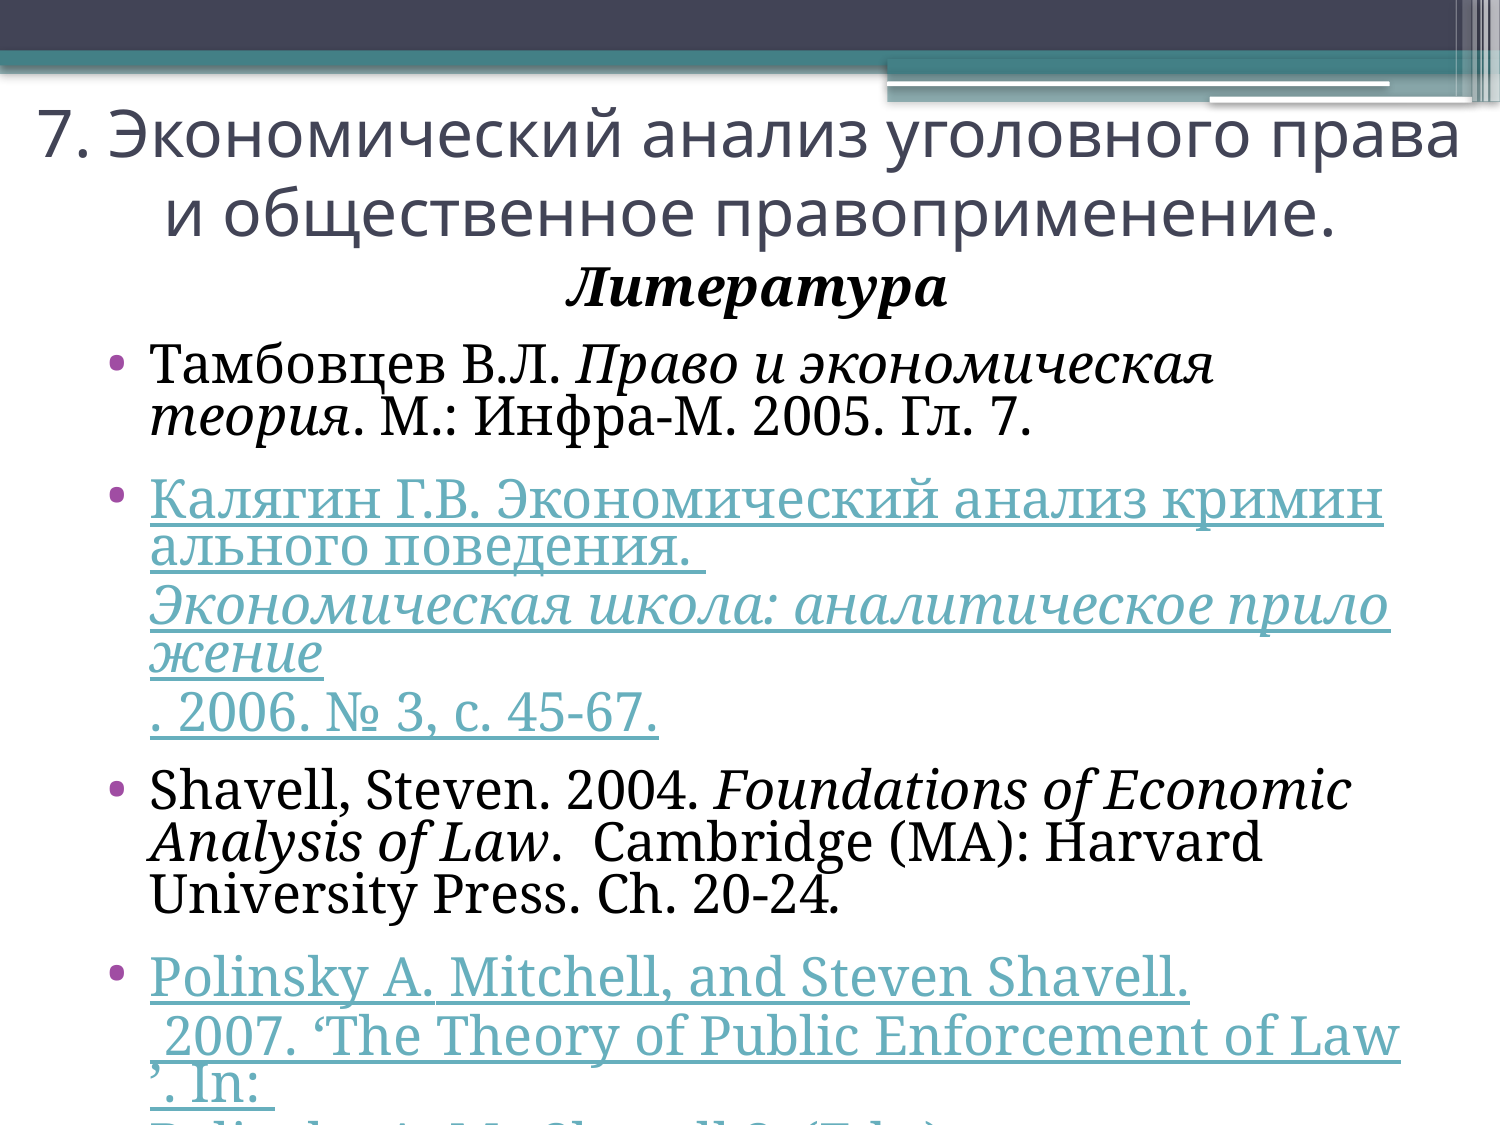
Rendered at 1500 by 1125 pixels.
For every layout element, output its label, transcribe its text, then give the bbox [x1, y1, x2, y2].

title 7. Экономический анализ уголовного права и общественное правоприменение. [0, 82, 1500, 258]
list Литература Тамбовцев В.Л. Право и экономическая теория. М.: Инфра-М. 2005. Гл. 7. Калягин Г.В. Экономический анализ криминального поведения. Экономическая школа: аналитическое приложение. 2006. № 3, с. 45-67. Shavell, Steven. 2004. Foundations of Economic Analysis of Law. Cambridge (MA): Harvard University Press. Ch. 20-24. Polinsky A. Mitchell, and Steven Shavell. 2007. ‘The Theory of Public Enforcement of Law’. In: Polinsky A. M., Shavell S. (Eds.), Handbook of Law and Economics V.1. Elsevier B.V., 403-454 (chapter 6). [74, 258, 1426, 1102]
